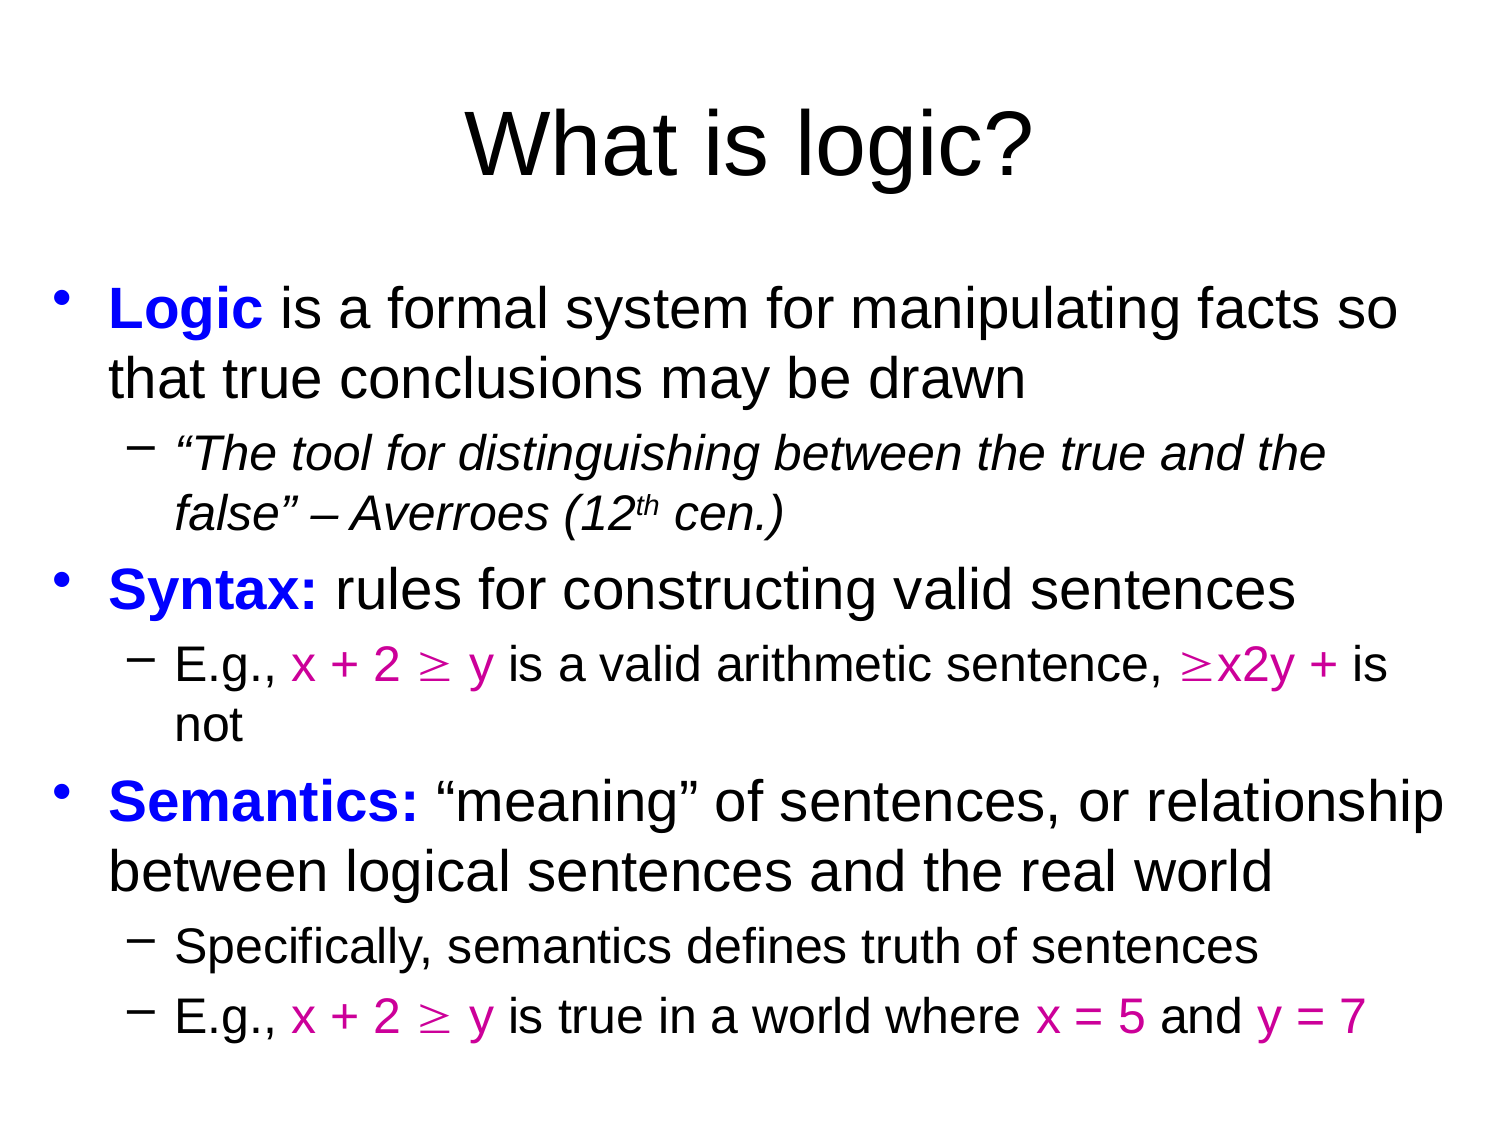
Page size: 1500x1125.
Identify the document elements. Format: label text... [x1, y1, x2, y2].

list Logic is a formal system for manipulating facts so that true conclusions may be drawn “The tool for distinguishing between the true and the false” – Averroes (12th cen.) Syntax: rules for constructing valid sentences E.g., x + 2  y is a valid arithmetic sentence, x2y + is not Semantics: “meaning” of sentences, or relationship between logical sentences and the real world Specifically, semantics defines truth of sentences E.g., x + 2  y is true in a world where x = 5 and y = 7 [37, 262, 1463, 1006]
title What is logic? [74, 44, 1426, 233]
